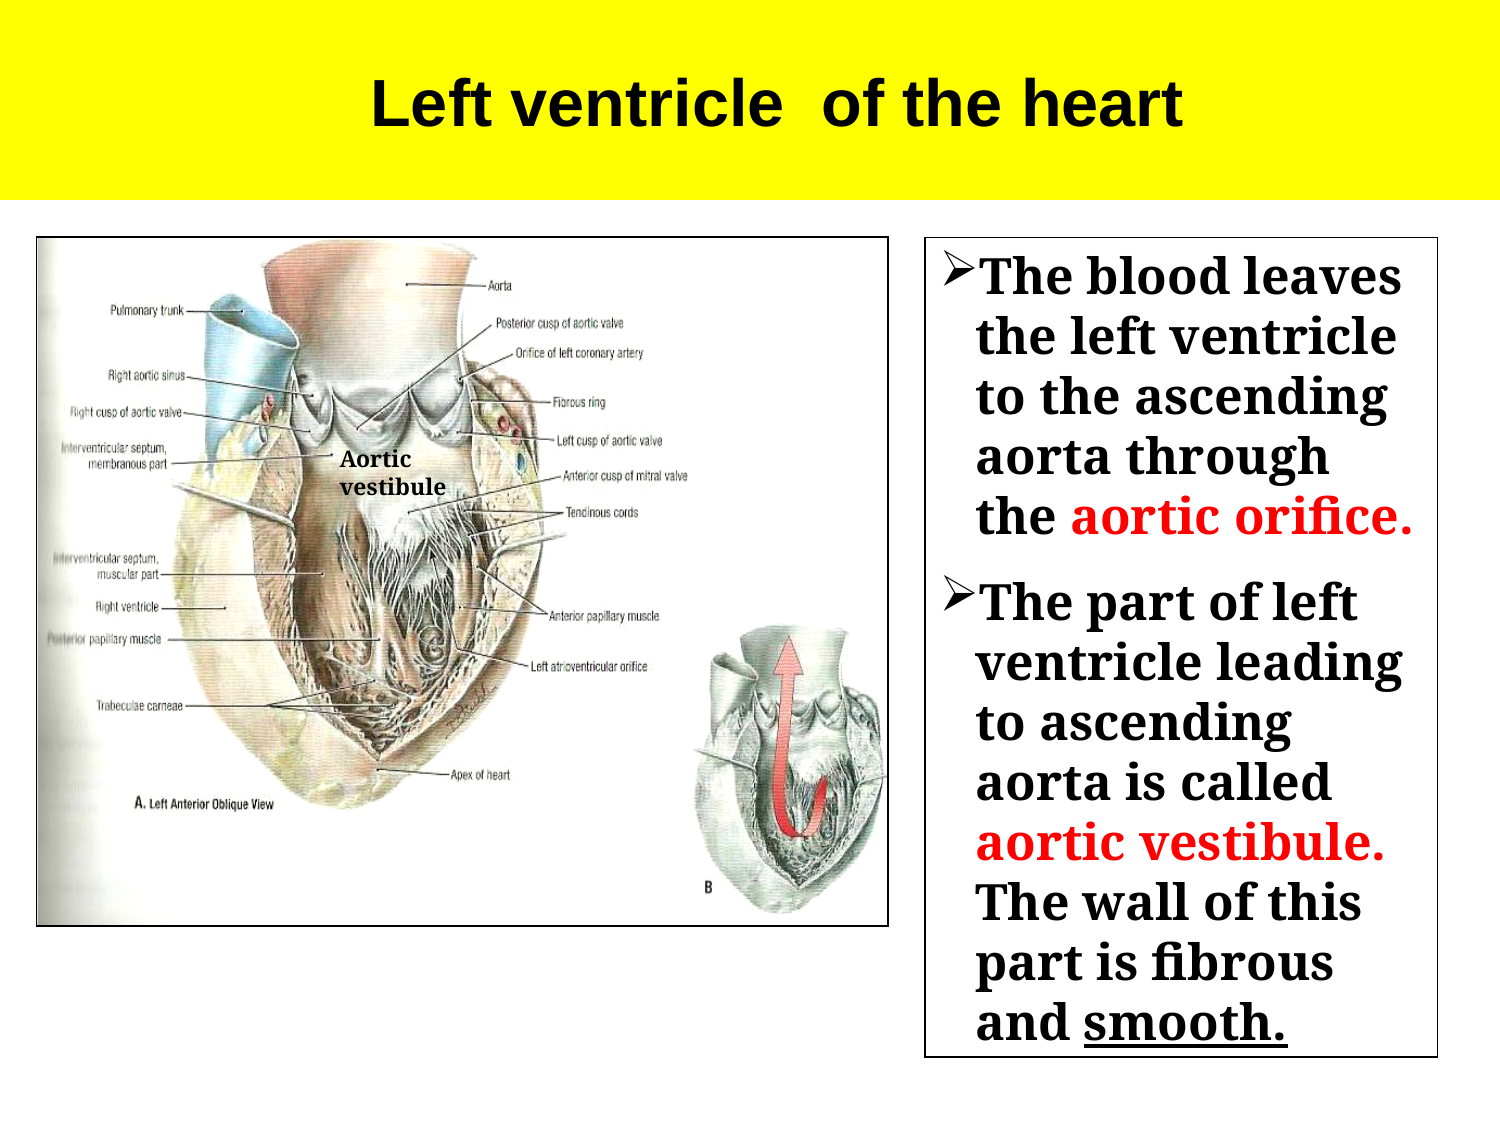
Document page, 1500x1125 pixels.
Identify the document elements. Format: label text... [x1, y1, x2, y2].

title Left ventricle of the heart [0, 0, 1500, 200]
picture [37, 237, 888, 926]
text_box The blood leaves the left ventricle to the ascending aorta through the aortic orifice. The part of left ventricle leading to ascending aorta is called aortic vestibule. The wall of this part is fibrous and smooth. [924, 237, 1438, 1058]
